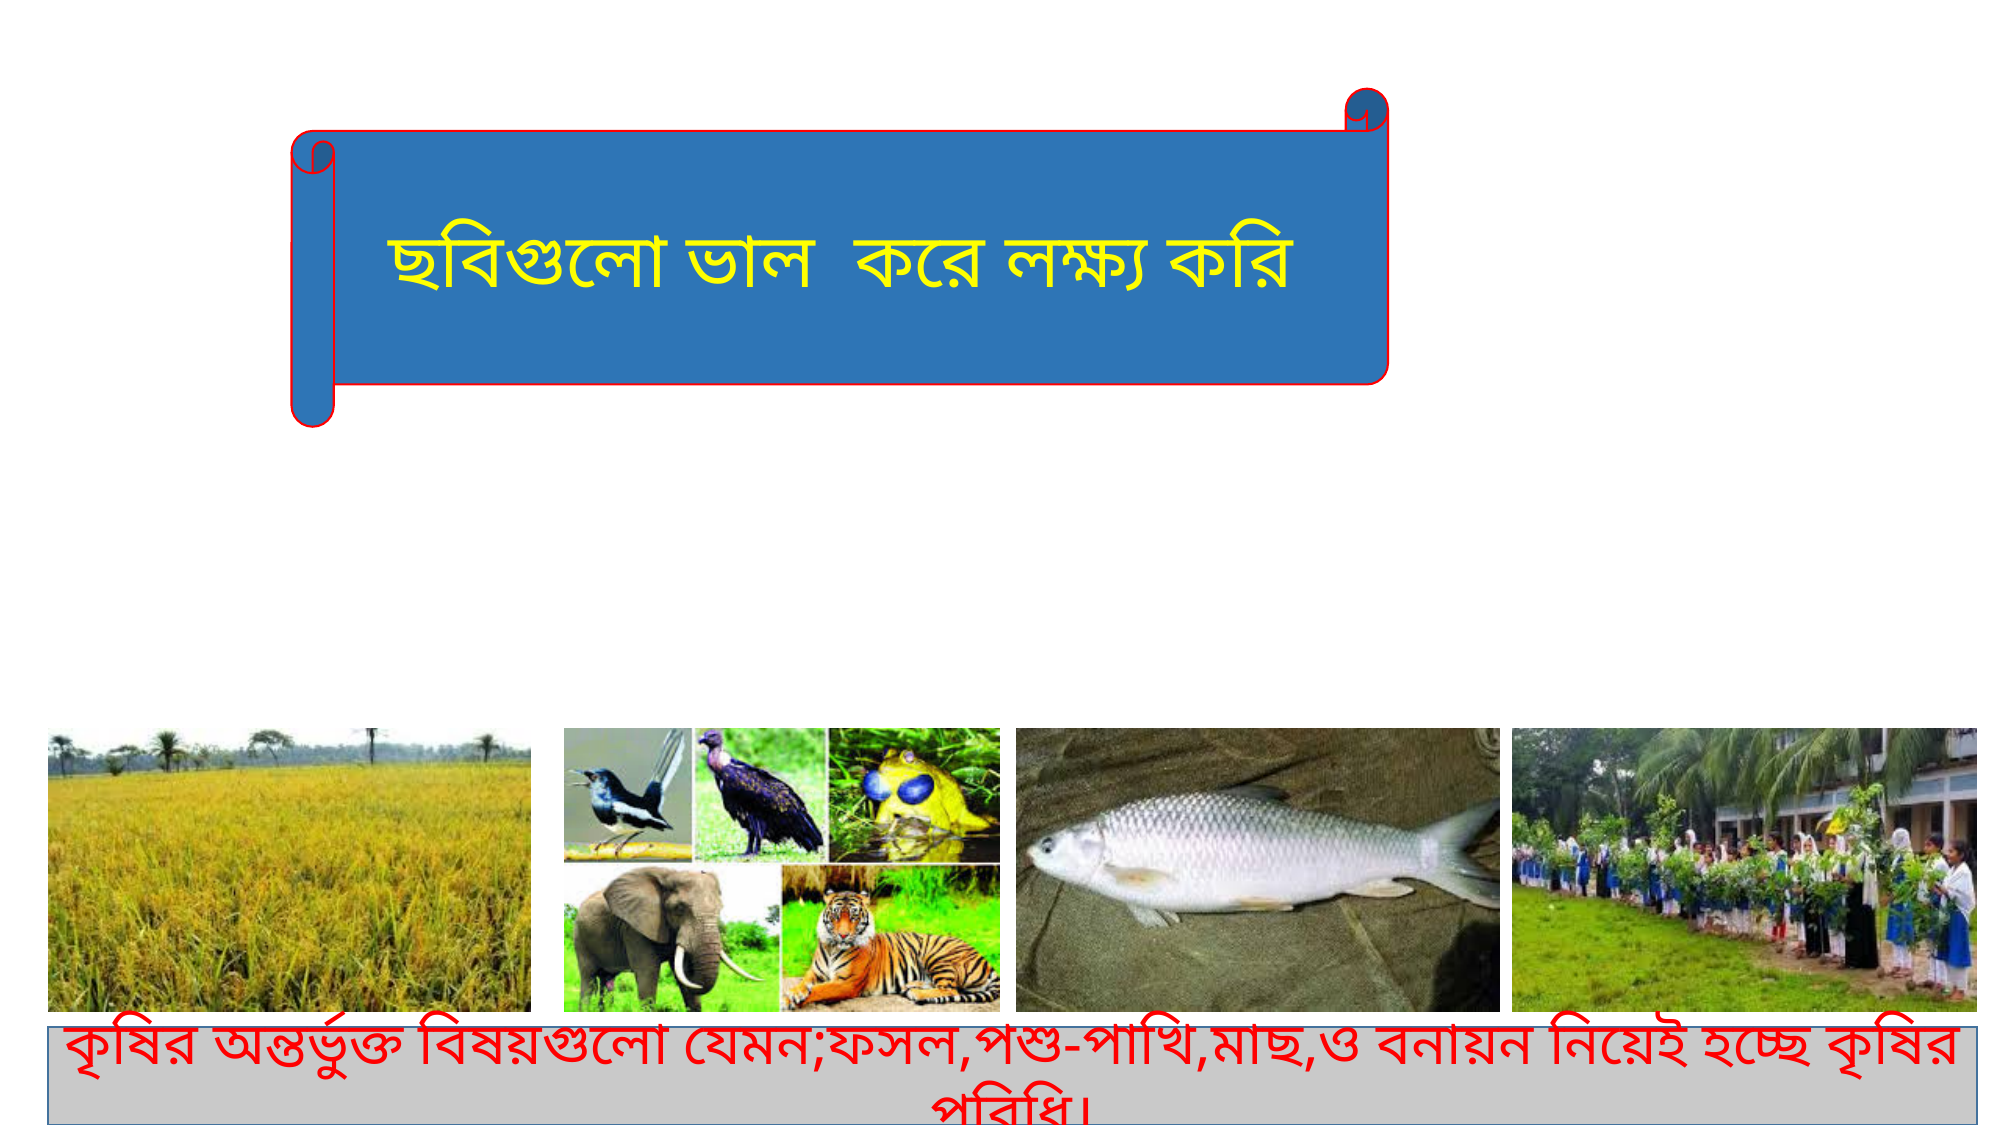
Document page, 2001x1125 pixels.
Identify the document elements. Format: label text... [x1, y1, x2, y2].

picture [563, 728, 1000, 1012]
picture [1016, 728, 1500, 1012]
picture [1512, 728, 1977, 1012]
text_box কৃষির অন্তর্ভুক্ত বিষয়গুলো যেমন;ফসল,পশু-পাখি,মাছ,ও বনায়ন নিয়েই হচ্ছে কৃষির পরিধি। [47, 1026, 1978, 1125]
text_box ছবিগুলো ভাল করে লক্ষ্য করি [290, 87, 1390, 428]
picture [47, 728, 531, 1012]
